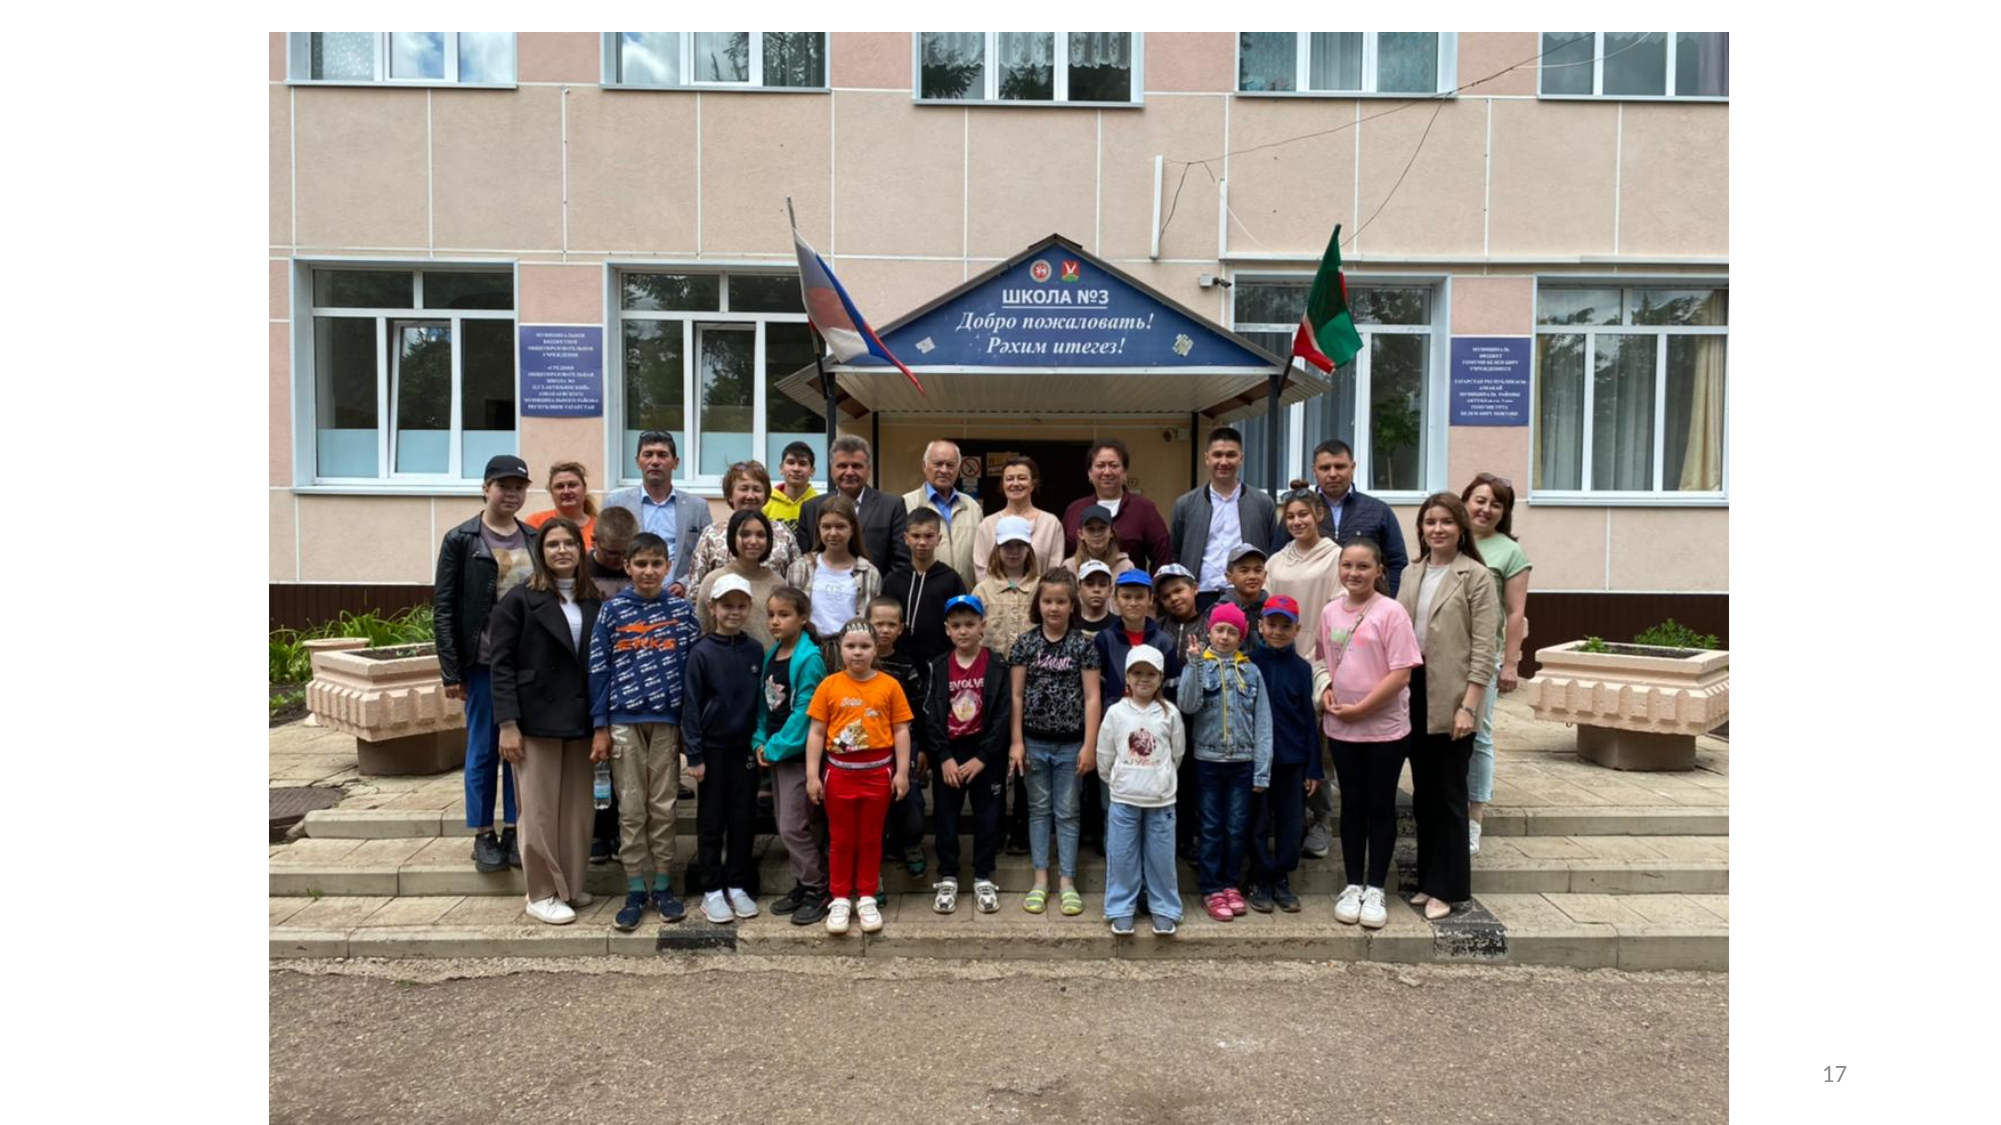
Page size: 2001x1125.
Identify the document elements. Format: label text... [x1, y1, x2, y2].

picture [269, 32, 1729, 1125]
slide_number 17 [1729, 1042, 1863, 1103]
